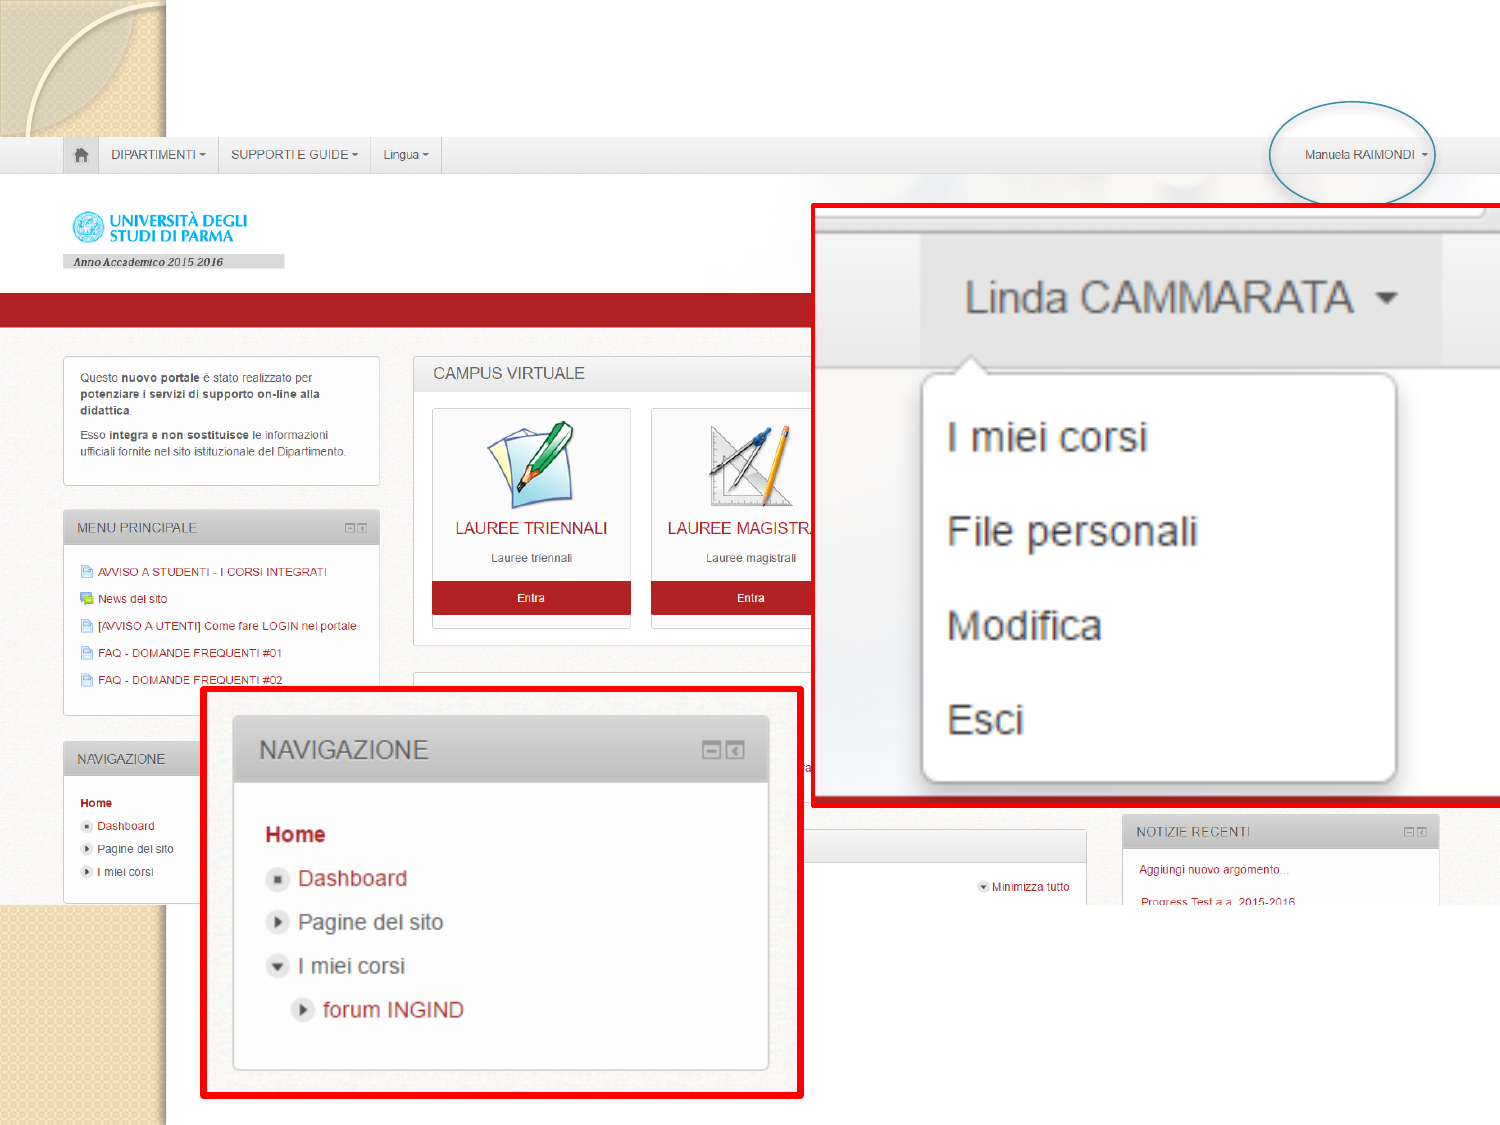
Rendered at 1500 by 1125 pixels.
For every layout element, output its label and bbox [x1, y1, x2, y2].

text_box [1276, 100, 1429, 133]
picture [206, 692, 798, 1093]
list [0, 136, 1500, 906]
picture [814, 207, 1500, 804]
